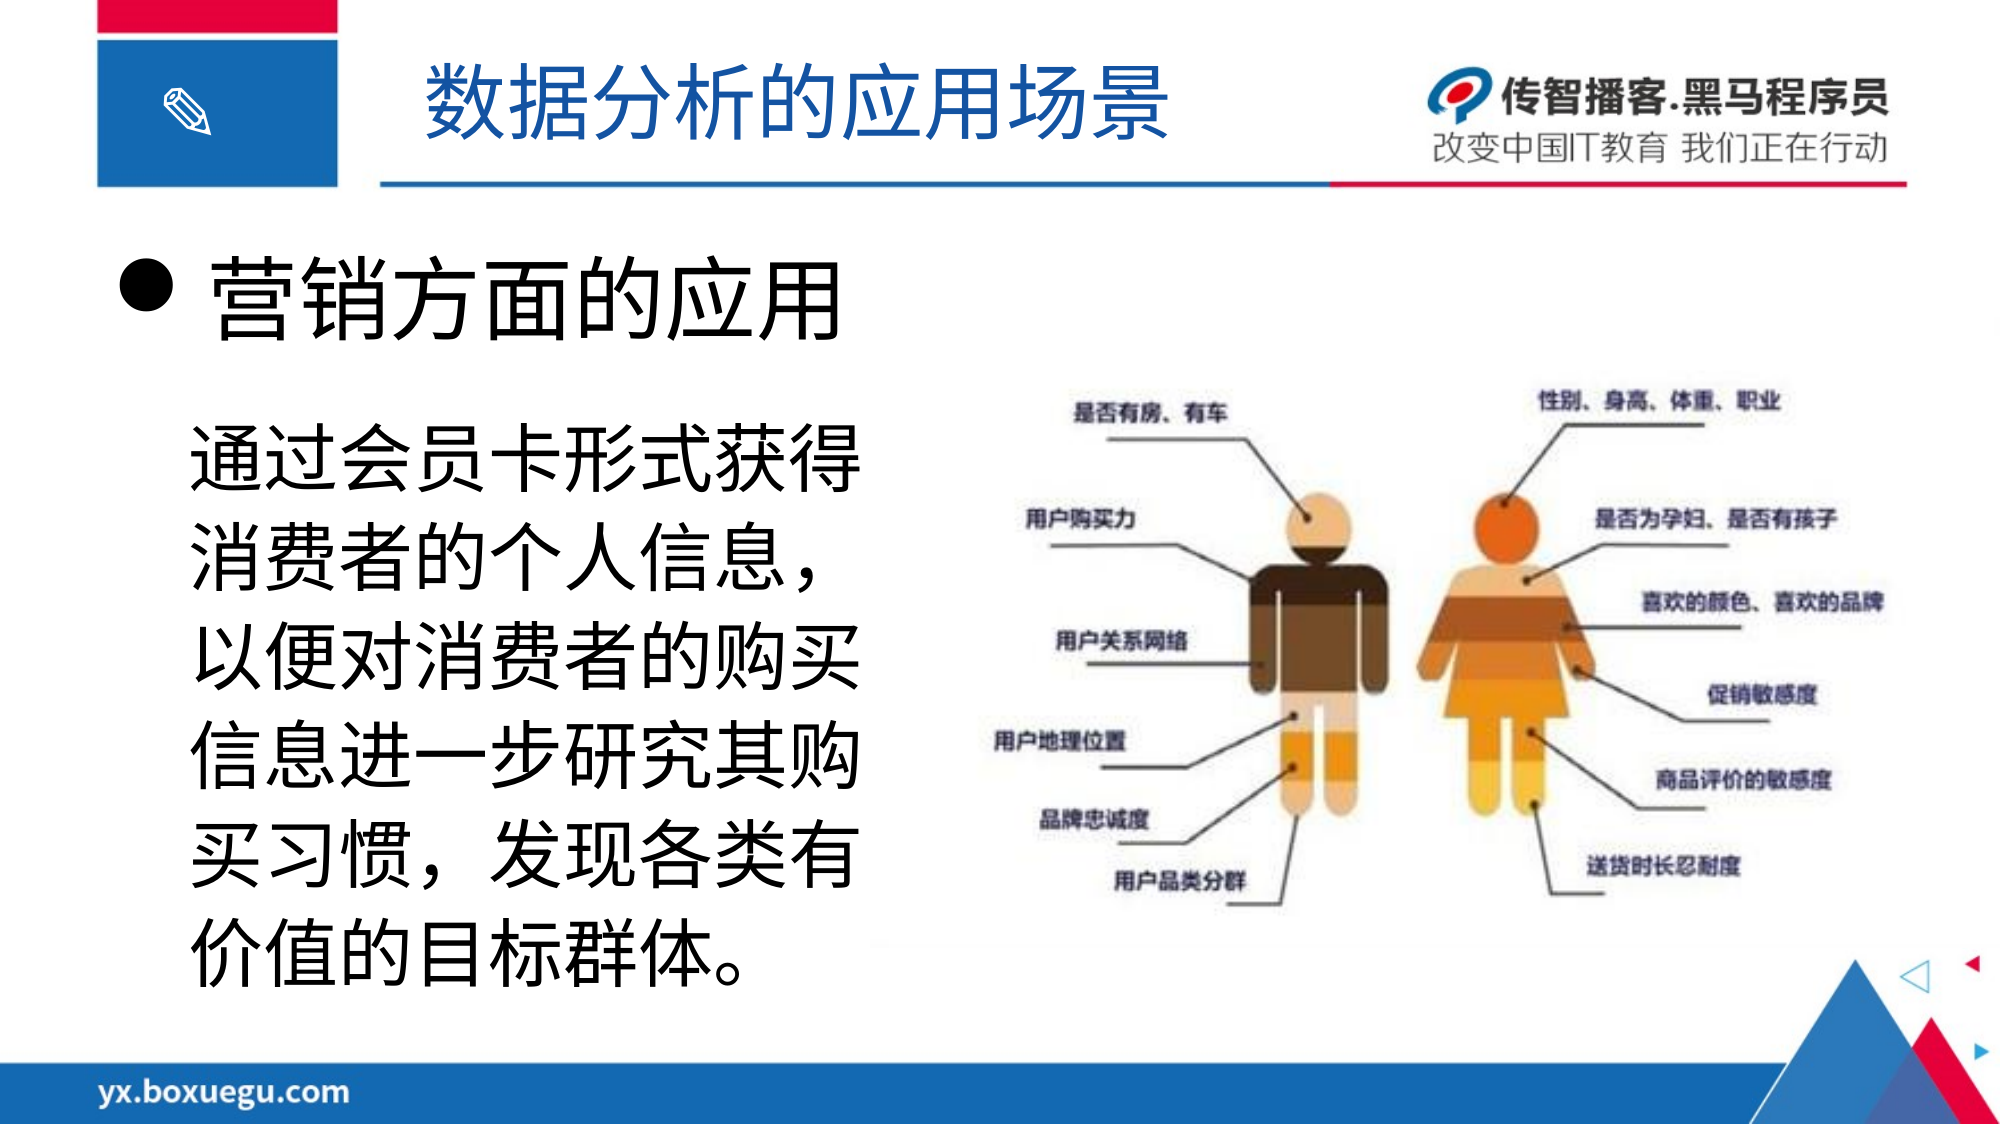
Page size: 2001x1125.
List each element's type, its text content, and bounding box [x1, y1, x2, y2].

text_box 通过会员卡形式获得消费者的个人信息，以便对消费者的购买信息进一步研究其购买习惯，发现各类有价值的目标群体。 [174, 394, 950, 1004]
text_box 数据分析的应用场景 [409, 43, 1292, 158]
text_box 营销方面的应用 [97, 212, 1904, 360]
picture [0, 0, 2000, 1124]
